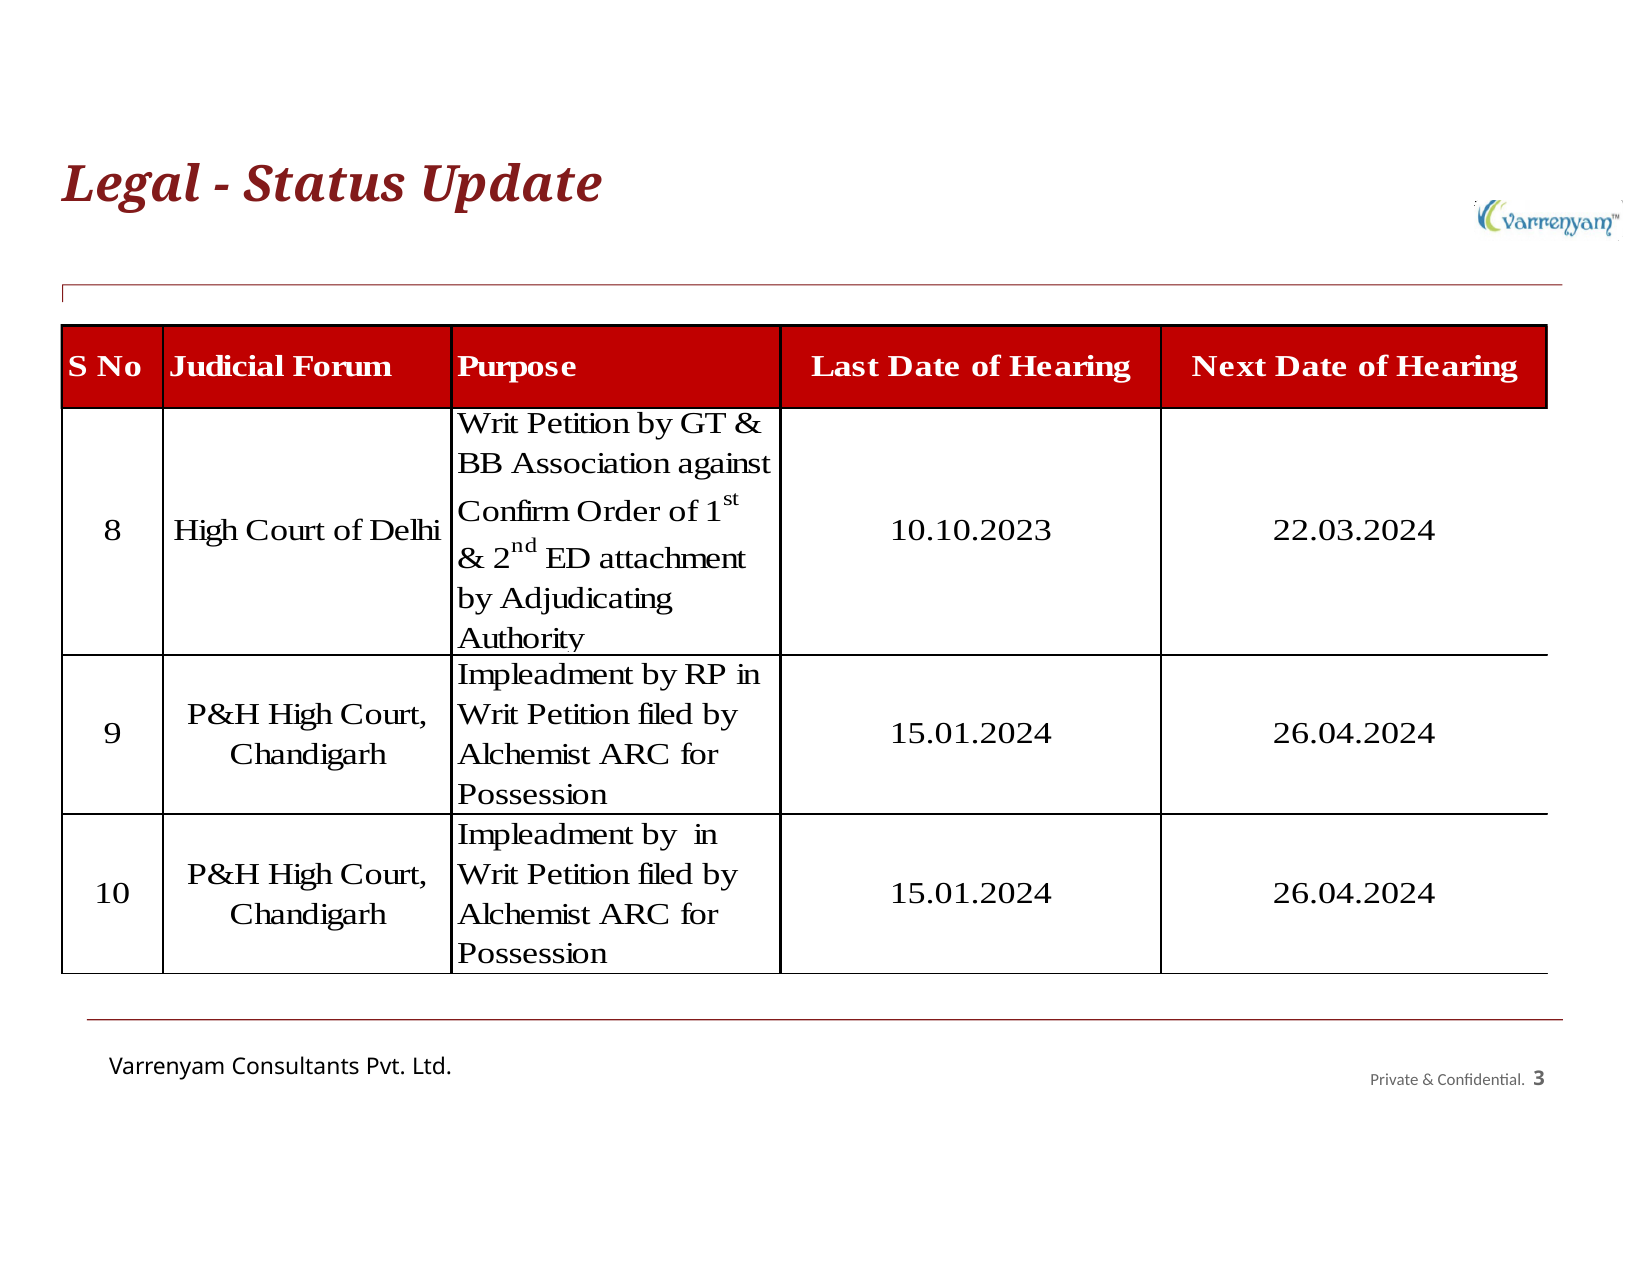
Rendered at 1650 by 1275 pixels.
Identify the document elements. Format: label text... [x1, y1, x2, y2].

footer Varrenyam Consultants Pvt. Ltd. [107, 1061, 485, 1275]
text_box Legal - Status Update [60, 150, 1438, 212]
picture [60, 324, 1551, 976]
picture [1473, 200, 1623, 241]
text_box Private & Confidential. 3 [1368, 1063, 1574, 1089]
